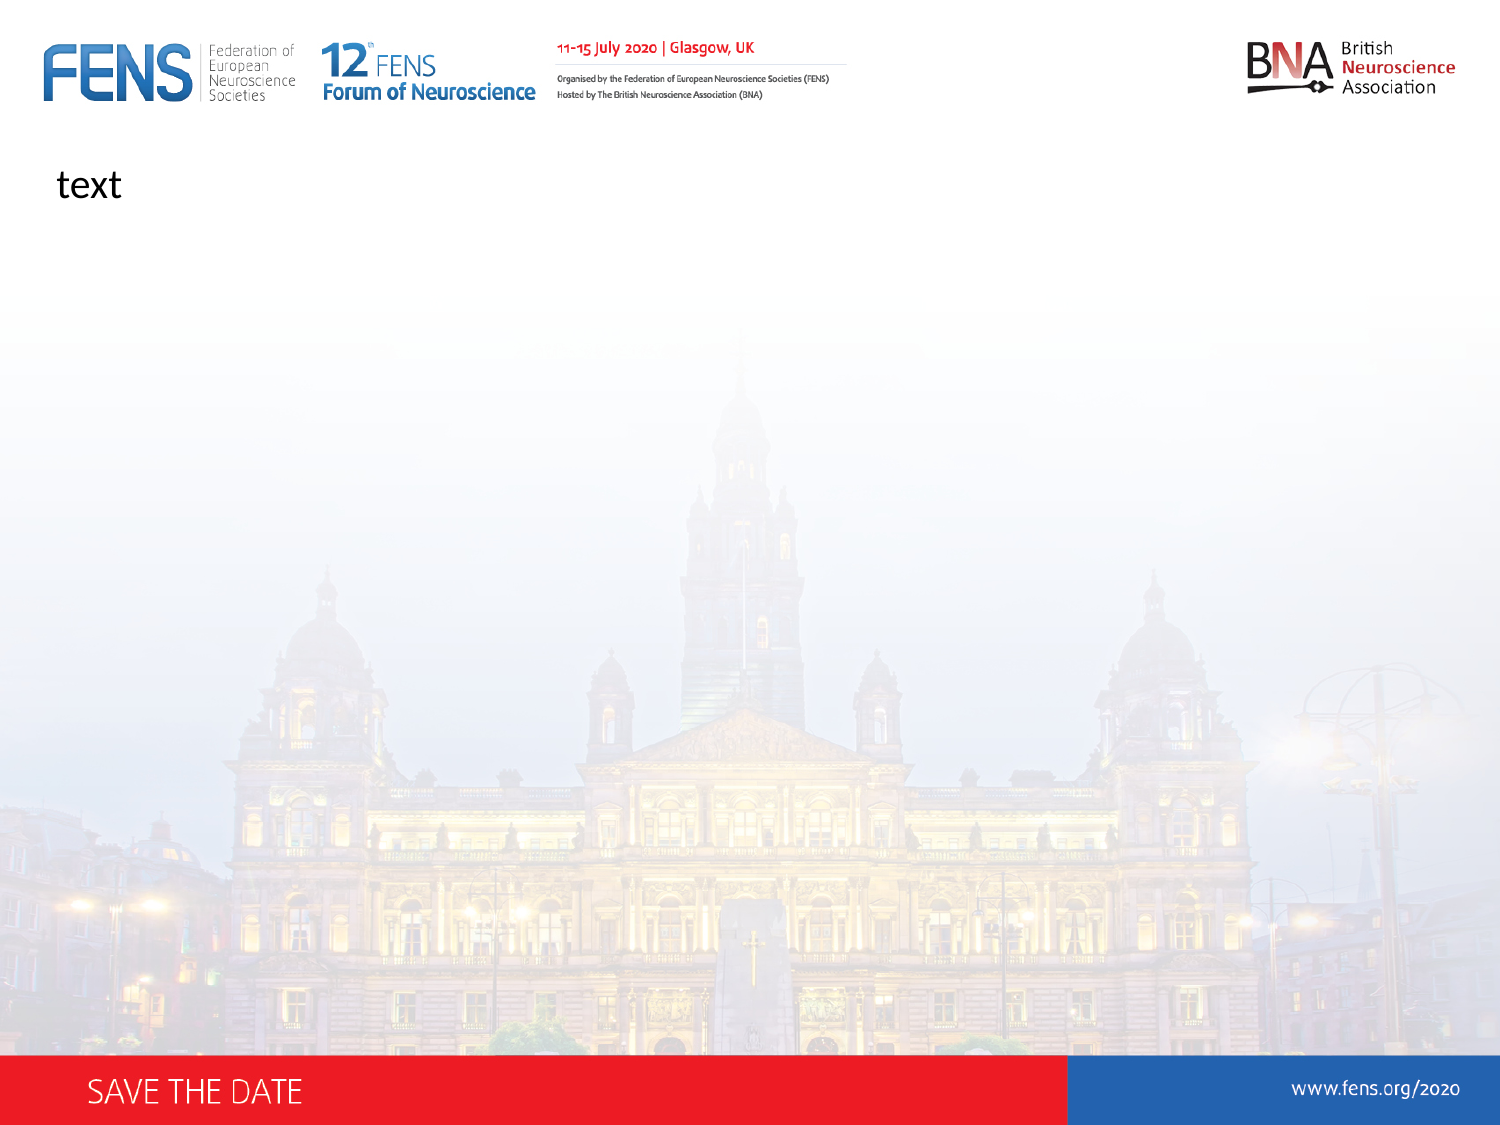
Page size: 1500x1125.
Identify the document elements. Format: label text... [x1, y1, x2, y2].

subtitle text [41, 149, 1459, 1035]
picture [0, 0, 1500, 1125]
